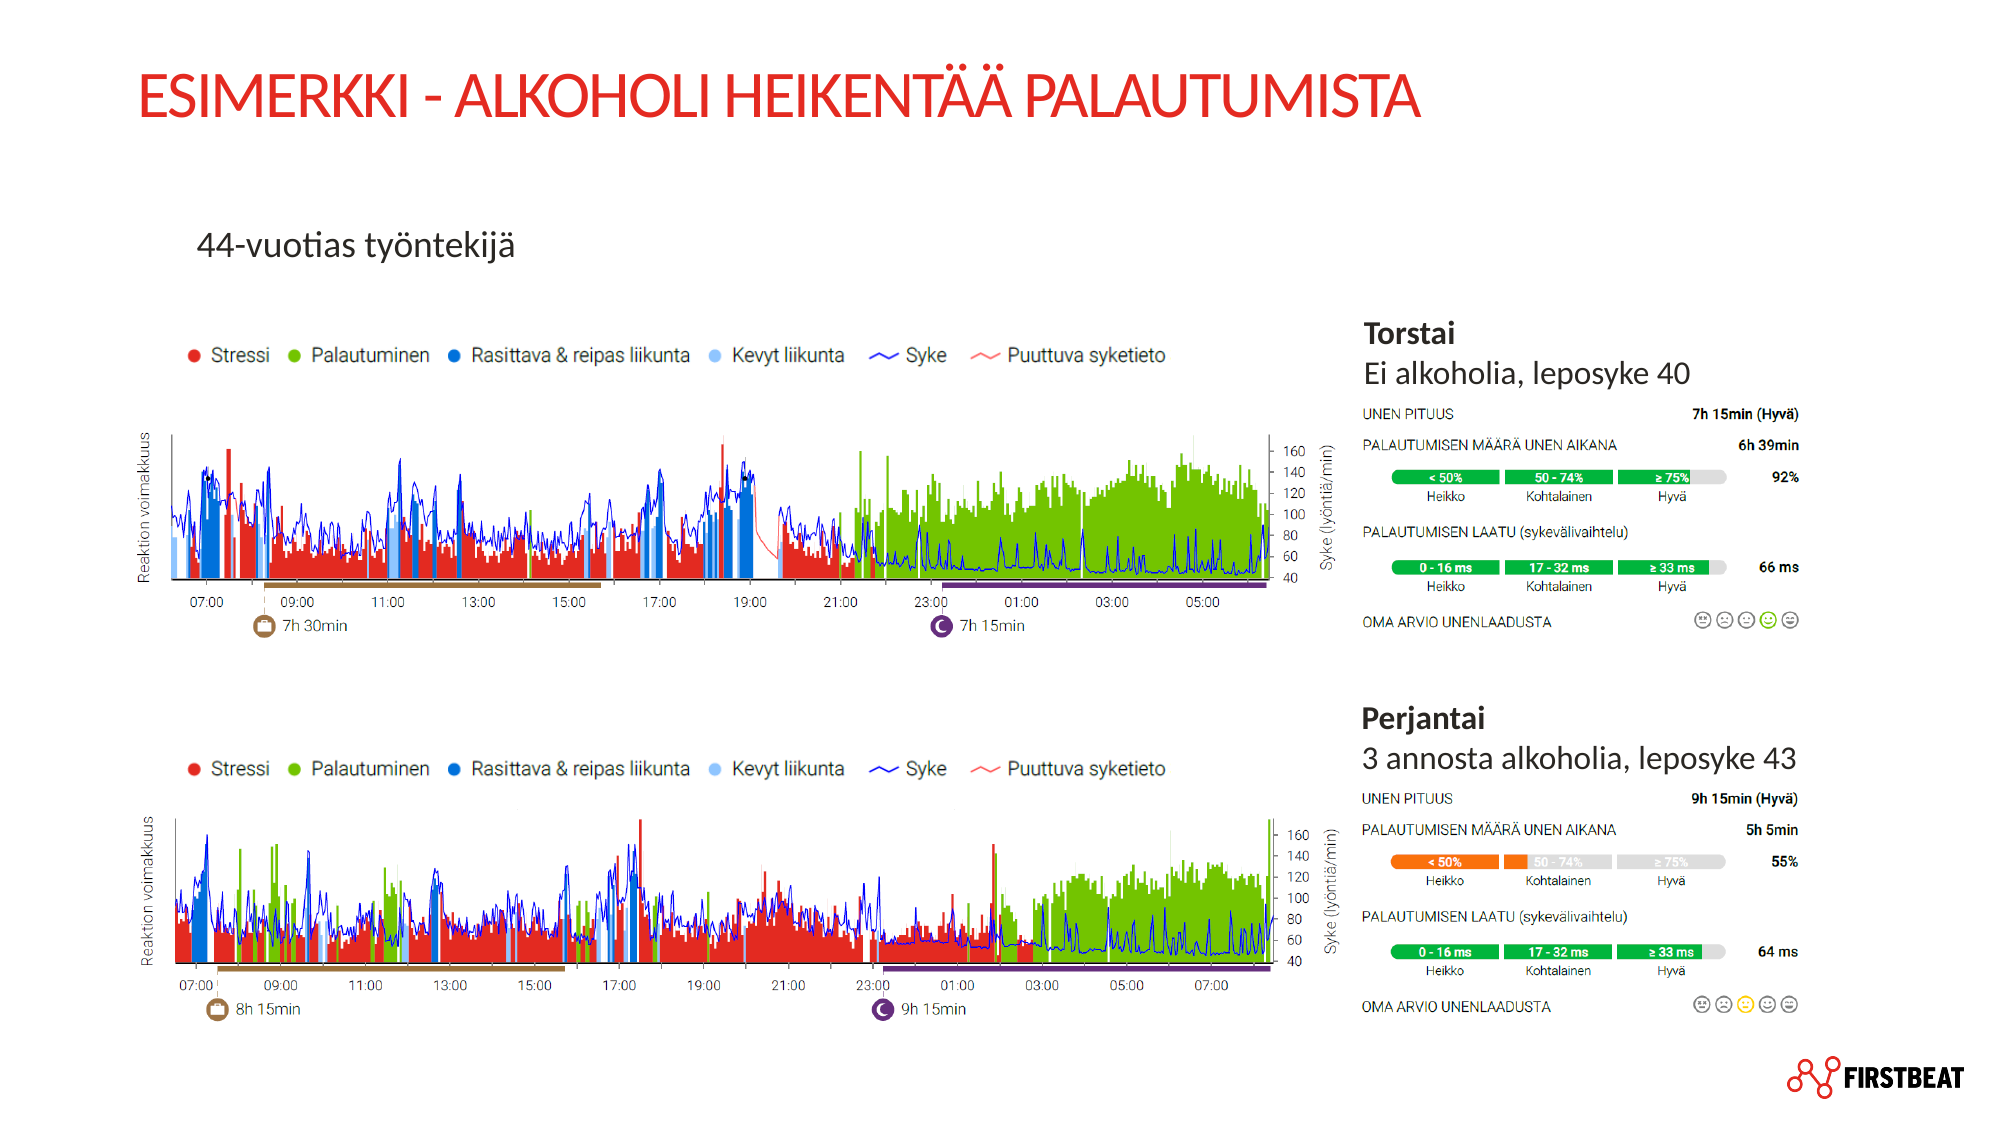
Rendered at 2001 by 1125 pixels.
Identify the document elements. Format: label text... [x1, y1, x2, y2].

picture [1351, 397, 1814, 640]
picture [1787, 1056, 1964, 1099]
text_box Perjantai 3 annosta alkoholia, leposyke 43 [1346, 688, 1877, 784]
picture [137, 809, 1347, 1026]
picture [181, 336, 1171, 376]
picture [1351, 783, 1817, 1026]
text_box 44-vuotias työntekijä [181, 212, 807, 273]
text_box Torstai Ei alkoholia, leposyke 40 [1349, 303, 1754, 399]
picture [181, 750, 1171, 789]
picture [137, 430, 1349, 644]
title Esimerkki - ALKOHOLI HEIKENTÄÄ PALAUTUMISTA [137, 59, 1863, 147]
